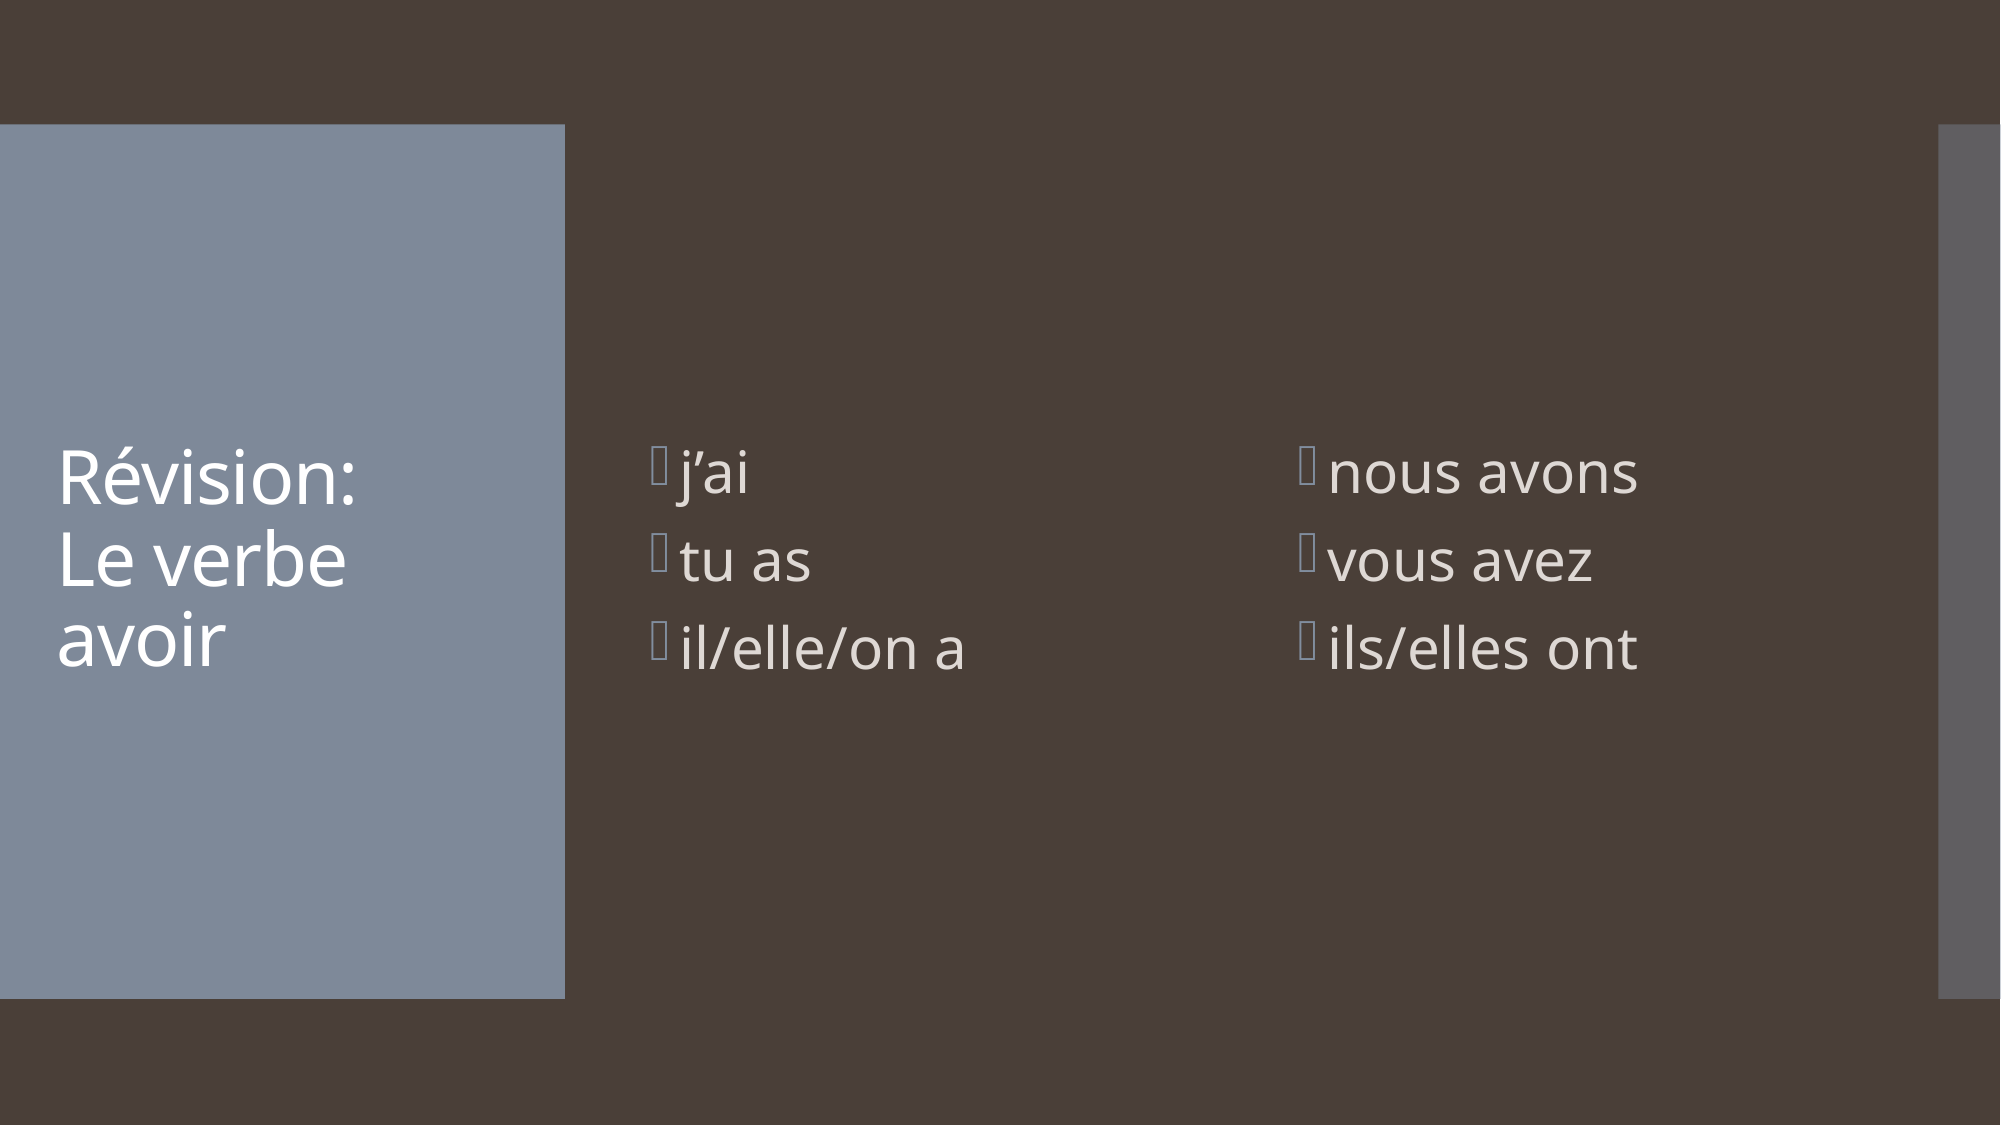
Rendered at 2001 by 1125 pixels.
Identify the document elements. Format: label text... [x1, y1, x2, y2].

title Révision: Le verbe avoir [41, 184, 525, 940]
list nous avons vous avez ils/elles ont [1282, 142, 1853, 983]
list j’ai tu as il/elle/on a [634, 142, 1205, 983]
